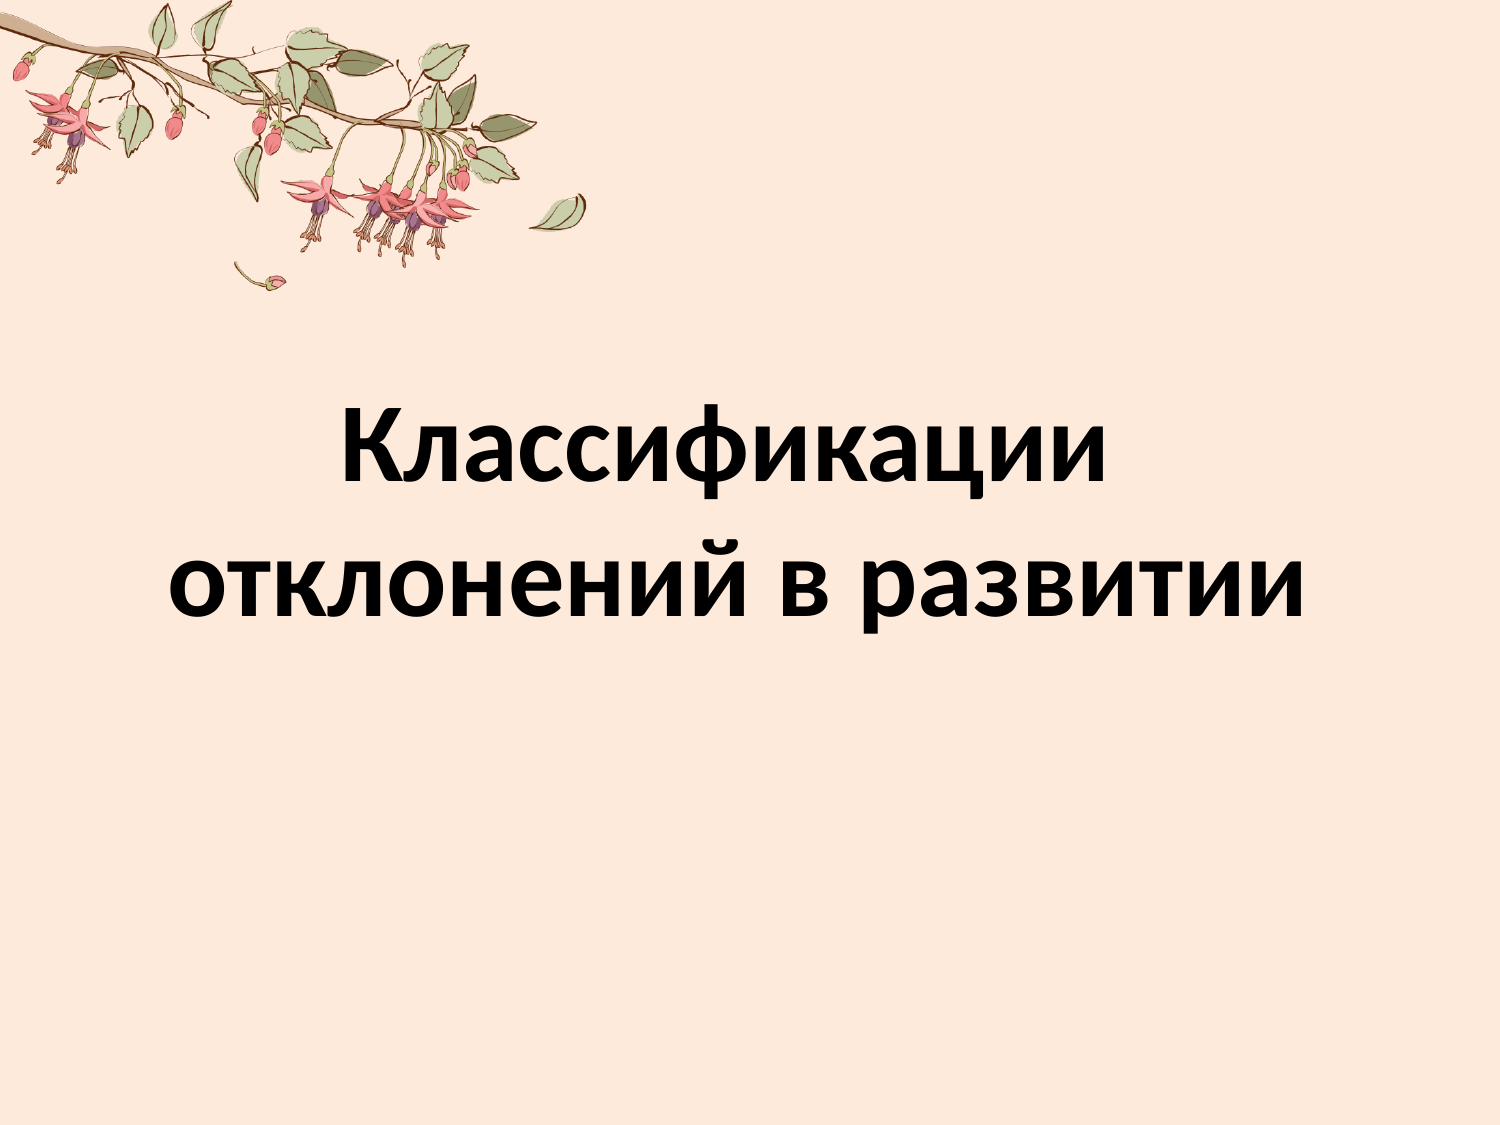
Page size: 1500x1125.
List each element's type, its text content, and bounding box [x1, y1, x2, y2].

picture [0, 0, 655, 302]
text_box Классификации отклонений в развитии [97, 361, 1380, 647]
